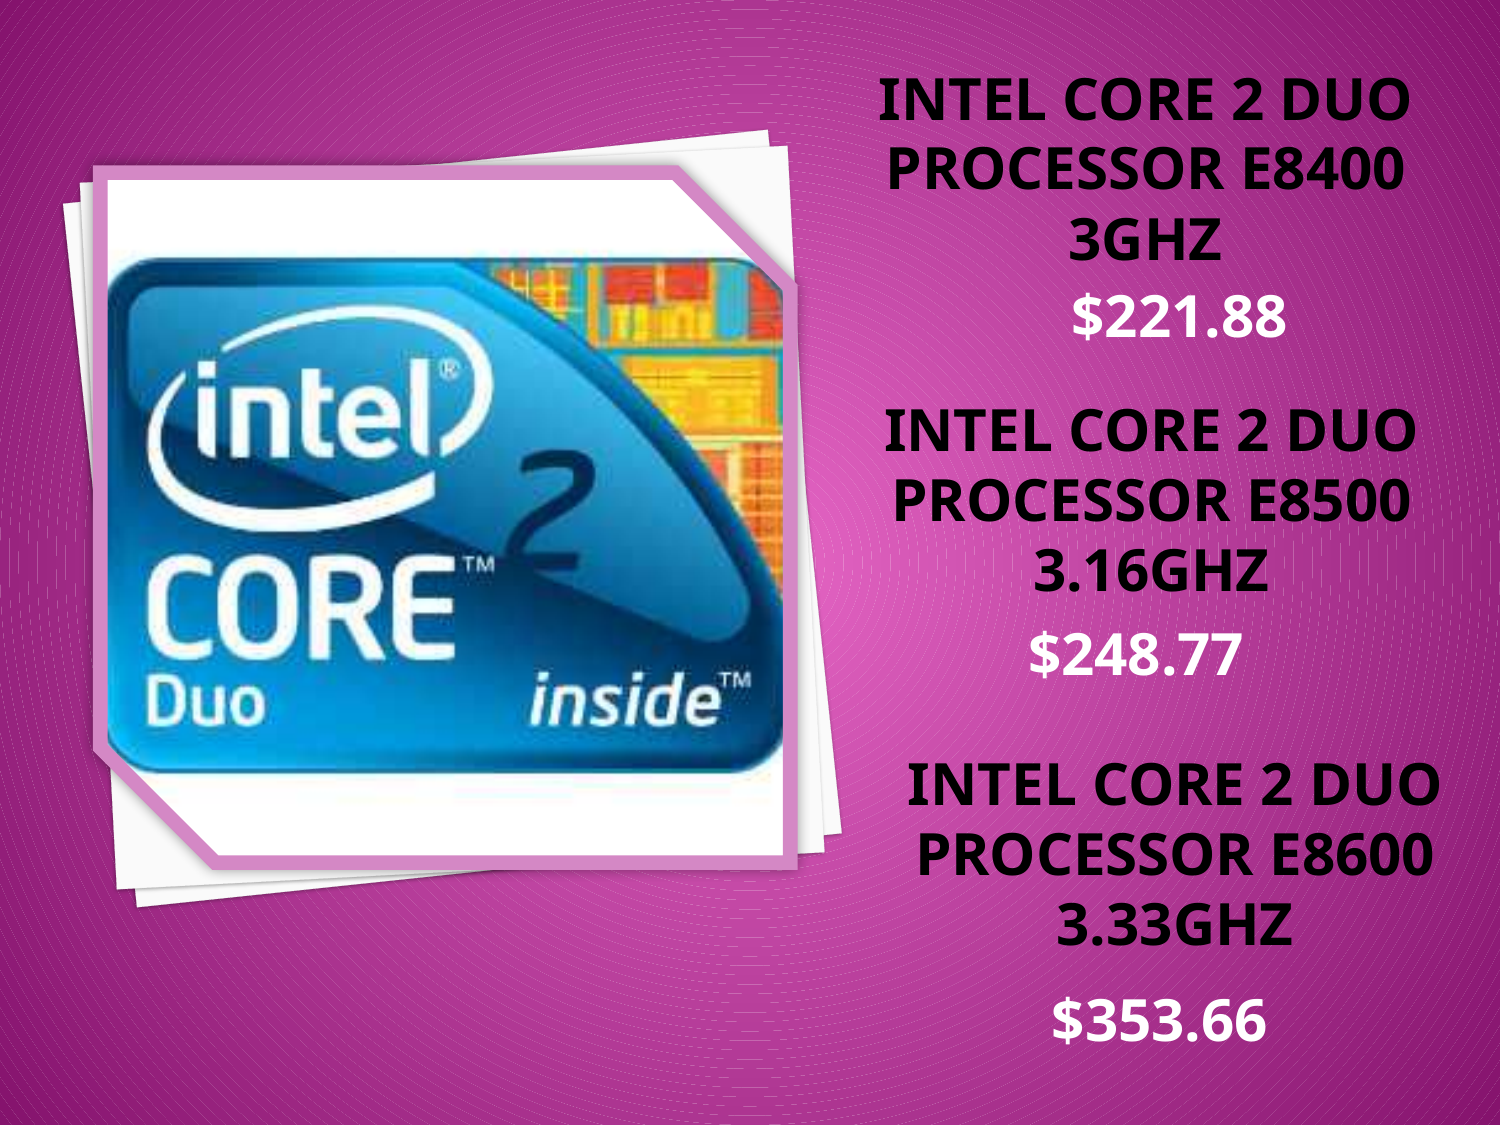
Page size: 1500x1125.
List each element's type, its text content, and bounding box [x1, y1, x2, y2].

text_box $353.66 [1037, 975, 1283, 1061]
text_box $248.77 [1013, 609, 1260, 695]
text_box Intel Core 2 Duo Processor E8500 3.16GHz [856, 385, 1447, 610]
text_box Intel Core 2 Duo Processor E8600 3.33GHz [850, 739, 1500, 965]
title Intel Core 2 Duo Processor E8400 3GHz [844, 54, 1447, 272]
picture [99, 172, 791, 864]
list $221.88 [891, 278, 1455, 429]
